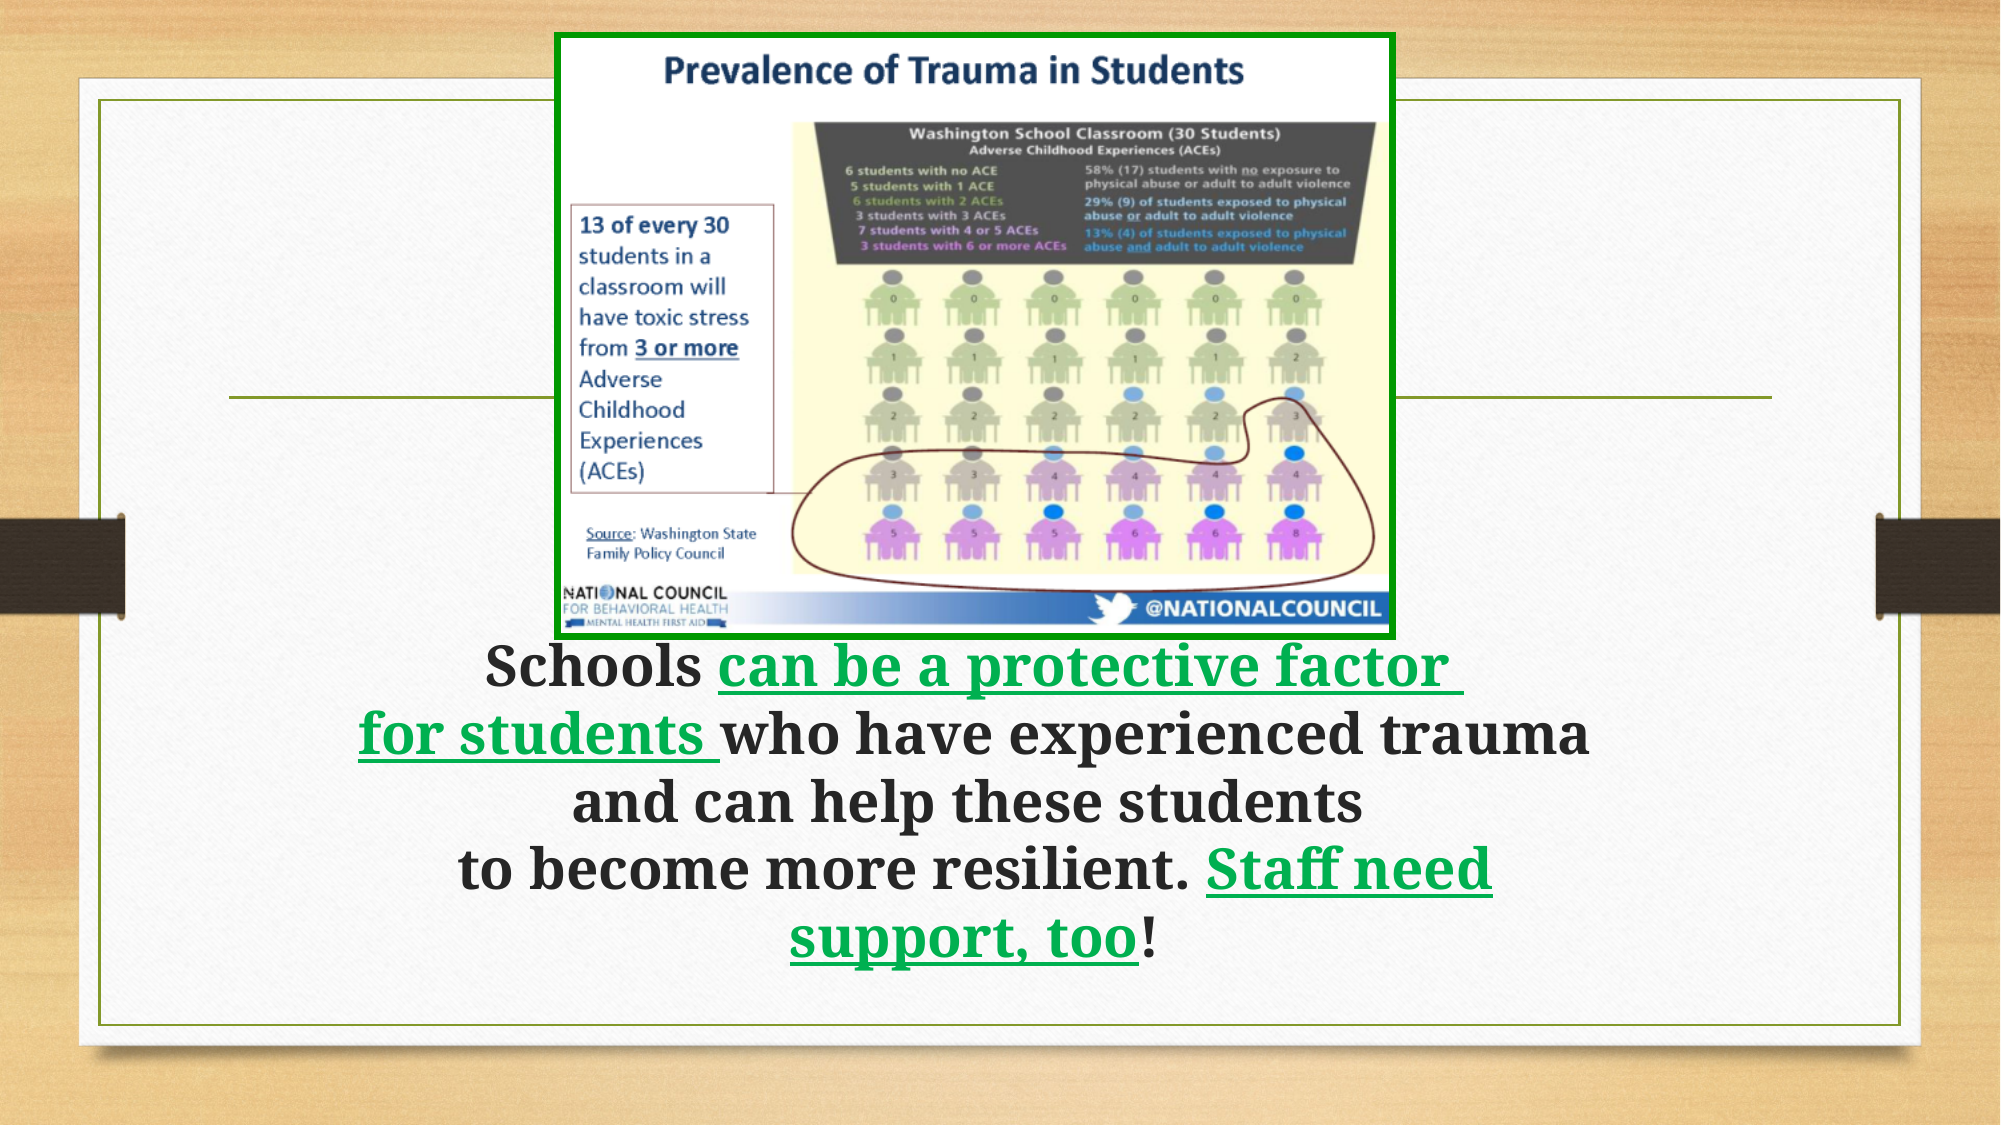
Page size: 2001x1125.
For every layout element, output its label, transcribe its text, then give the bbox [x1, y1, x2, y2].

title Schools can be a protective factor for students who have experienced trauma and can help these students to become more resilient. Staff need support, too! [331, 456, 1619, 1007]
picture [0, 0, 2001, 1125]
